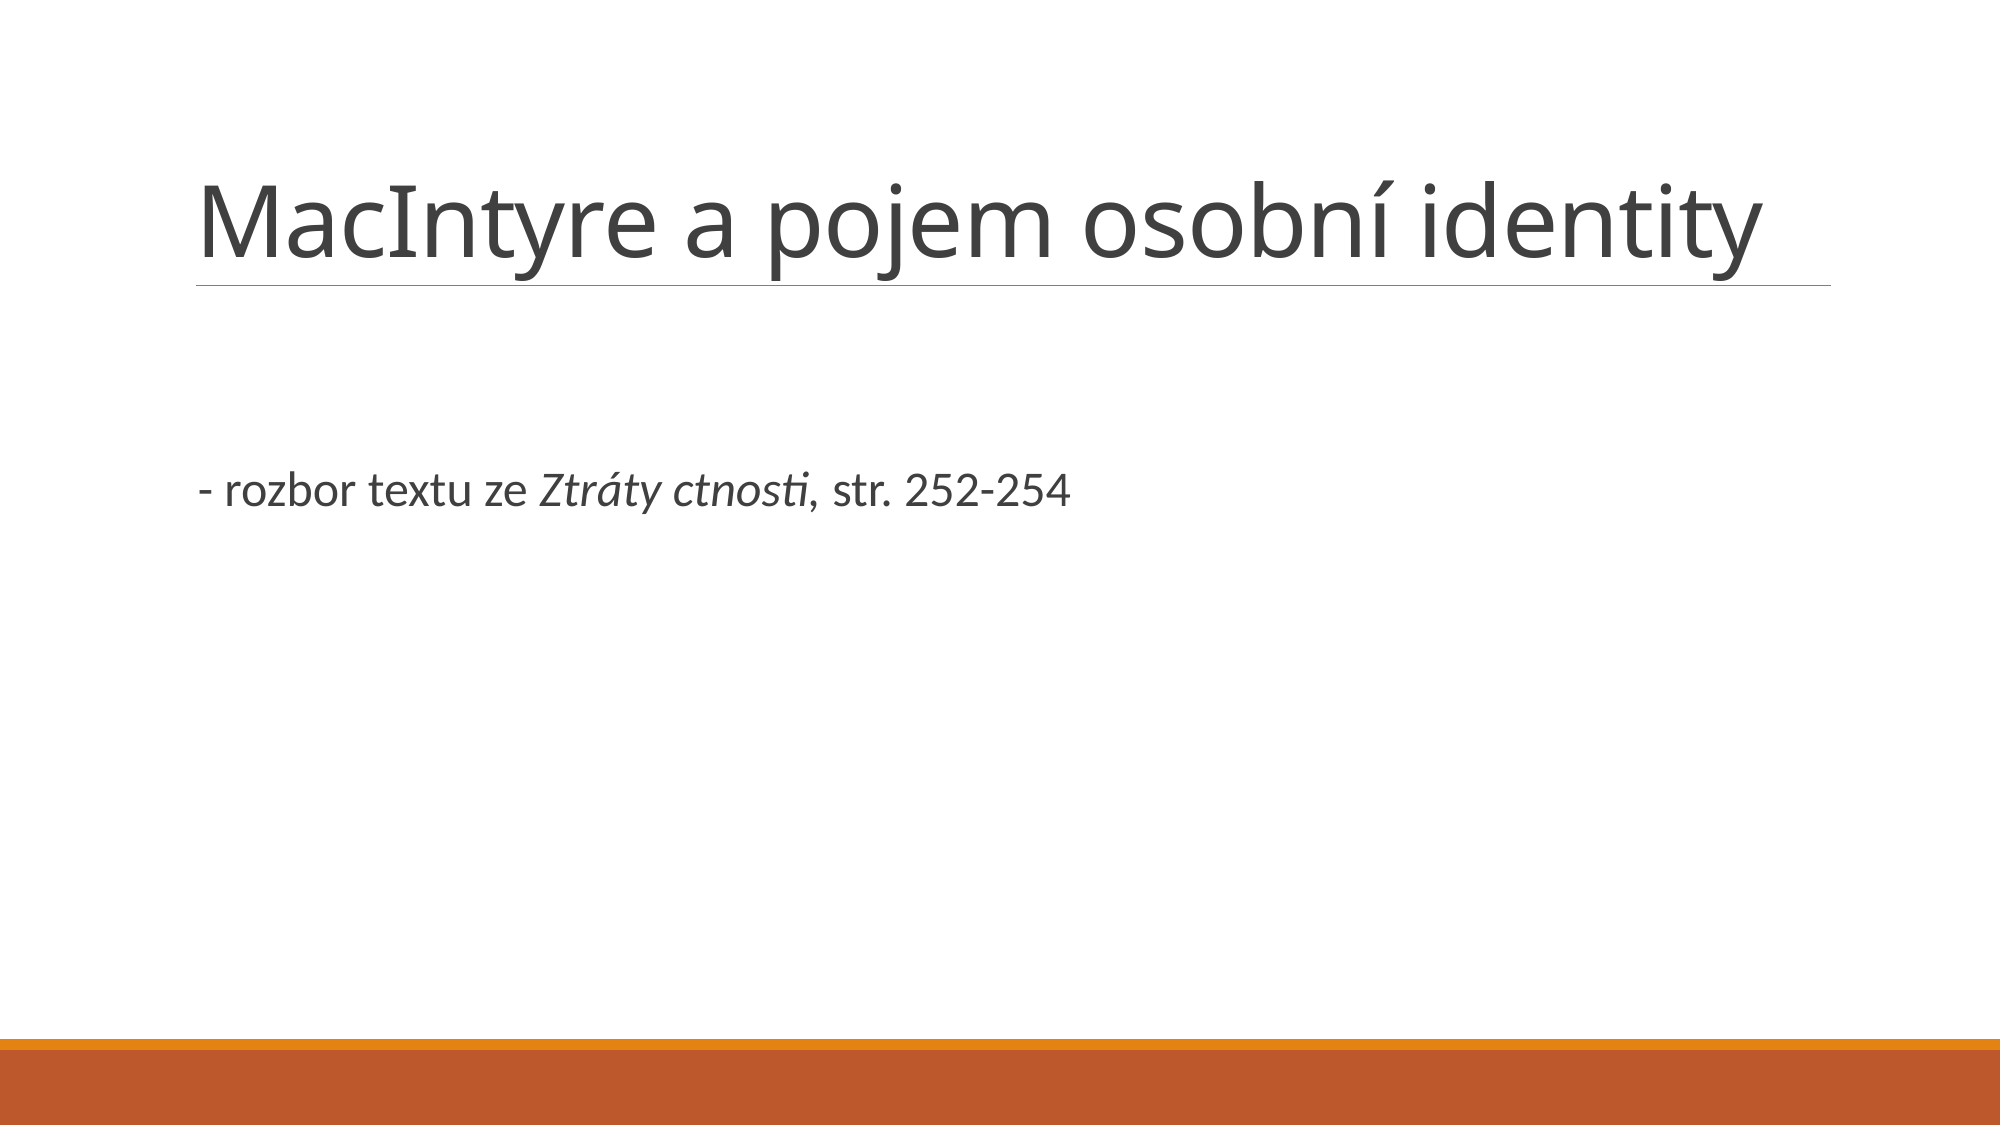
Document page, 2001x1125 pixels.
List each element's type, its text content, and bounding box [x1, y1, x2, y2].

list - rozbor textu ze Ztráty ctnosti, str. 252-254 [180, 302, 1830, 963]
title MacIntyre a pojem osobní identity [180, 47, 1830, 285]
